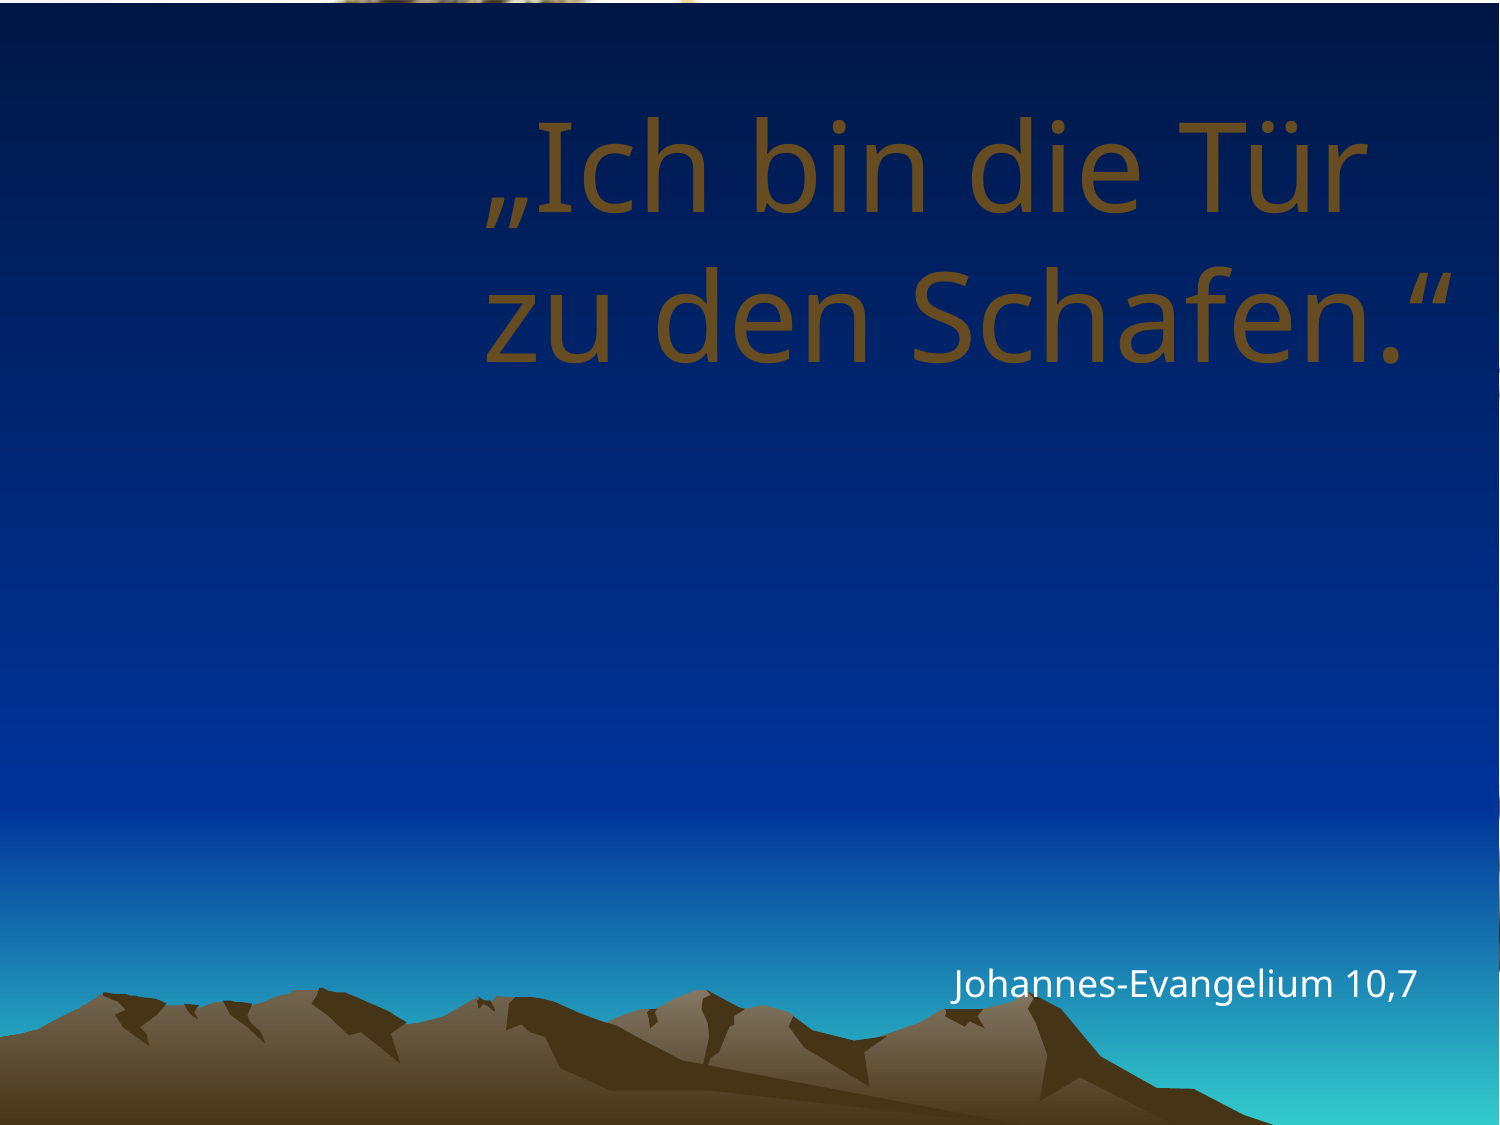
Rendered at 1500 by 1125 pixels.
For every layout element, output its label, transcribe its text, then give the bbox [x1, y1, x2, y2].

subtitle Johannes-Evangelium 10,7 [383, 952, 1434, 1125]
title „Ich bin die Tür zu den Schafen.“ [467, 79, 1483, 395]
picture [0, 0, 1500, 1125]
